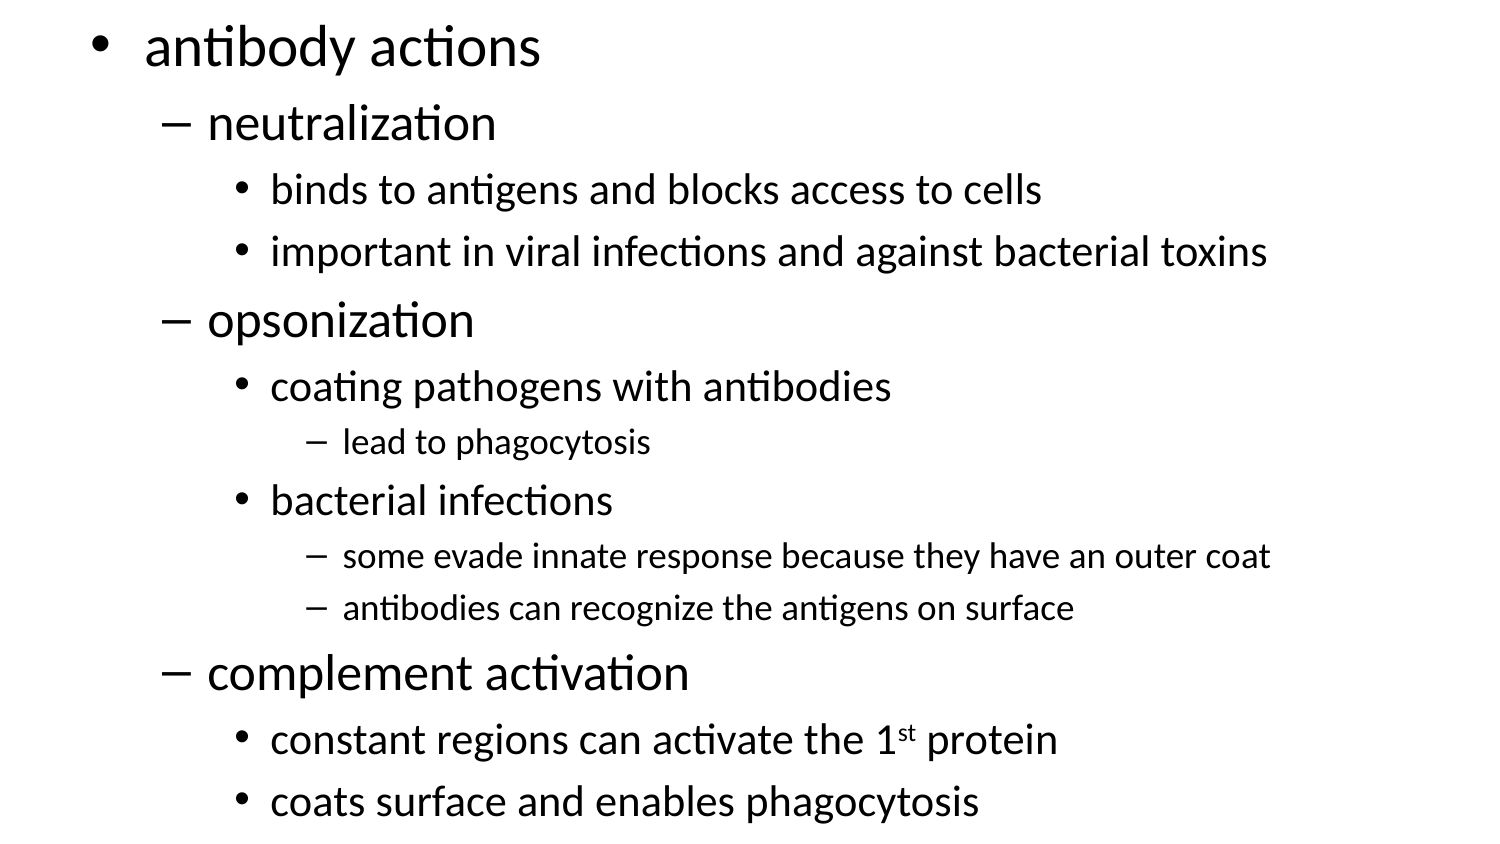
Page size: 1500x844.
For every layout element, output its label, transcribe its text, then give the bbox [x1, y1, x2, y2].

list antibody actions neutralization binds to antigens and blocks access to cells important in viral infections and against bacterial toxins opsonization coating pathogens with antibodies lead to phagocytosis bacterial infections some evade innate response because they have an outer coat antibodies can recognize the antigens on surface complement activation constant regions can activate the 1st protein coats surface and enables phagocytosis [75, 0, 1425, 844]
